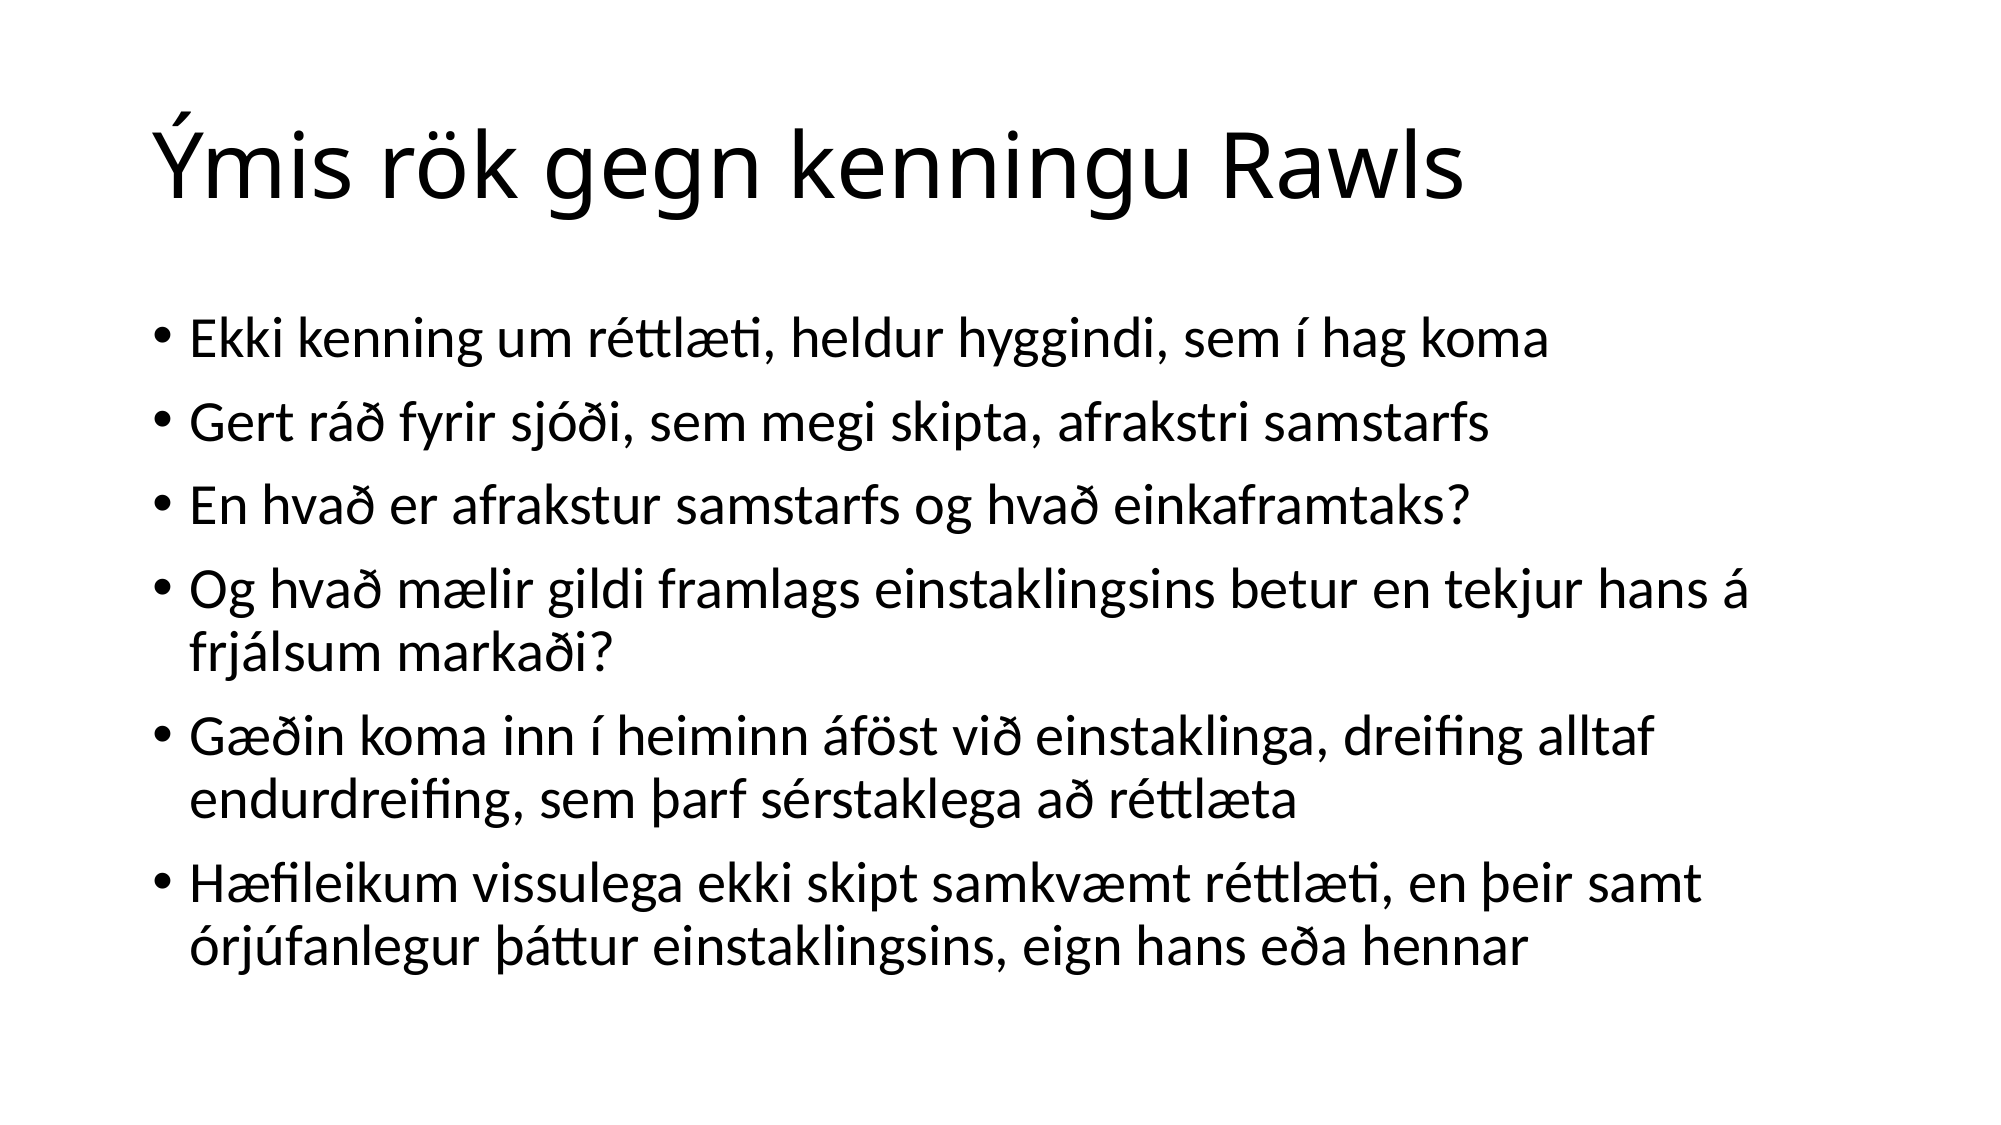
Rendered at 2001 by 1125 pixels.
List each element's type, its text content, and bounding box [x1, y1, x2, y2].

title Ýmis rök gegn kenningu Rawls [137, 59, 1863, 278]
list Ekki kenning um réttlæti, heldur hyggindi, sem í hag koma Gert ráð fyrir sjóði, sem megi skipta, afrakstri samstarfs En hvað er afrakstur samstarfs og hvað einkaframtaks? Og hvað mælir gildi framlags einstaklingsins betur en tekjur hans á frjálsum markaði? Gæðin koma inn í heiminn áföst við einstaklinga, dreifing alltaf endurdreifing, sem þarf sérstaklega að réttlæta Hæfileikum vissulega ekki skipt samkvæmt réttlæti, en þeir samt órjúfanlegur þáttur einstaklingsins, eign hans eða hennar [137, 299, 1863, 1014]
